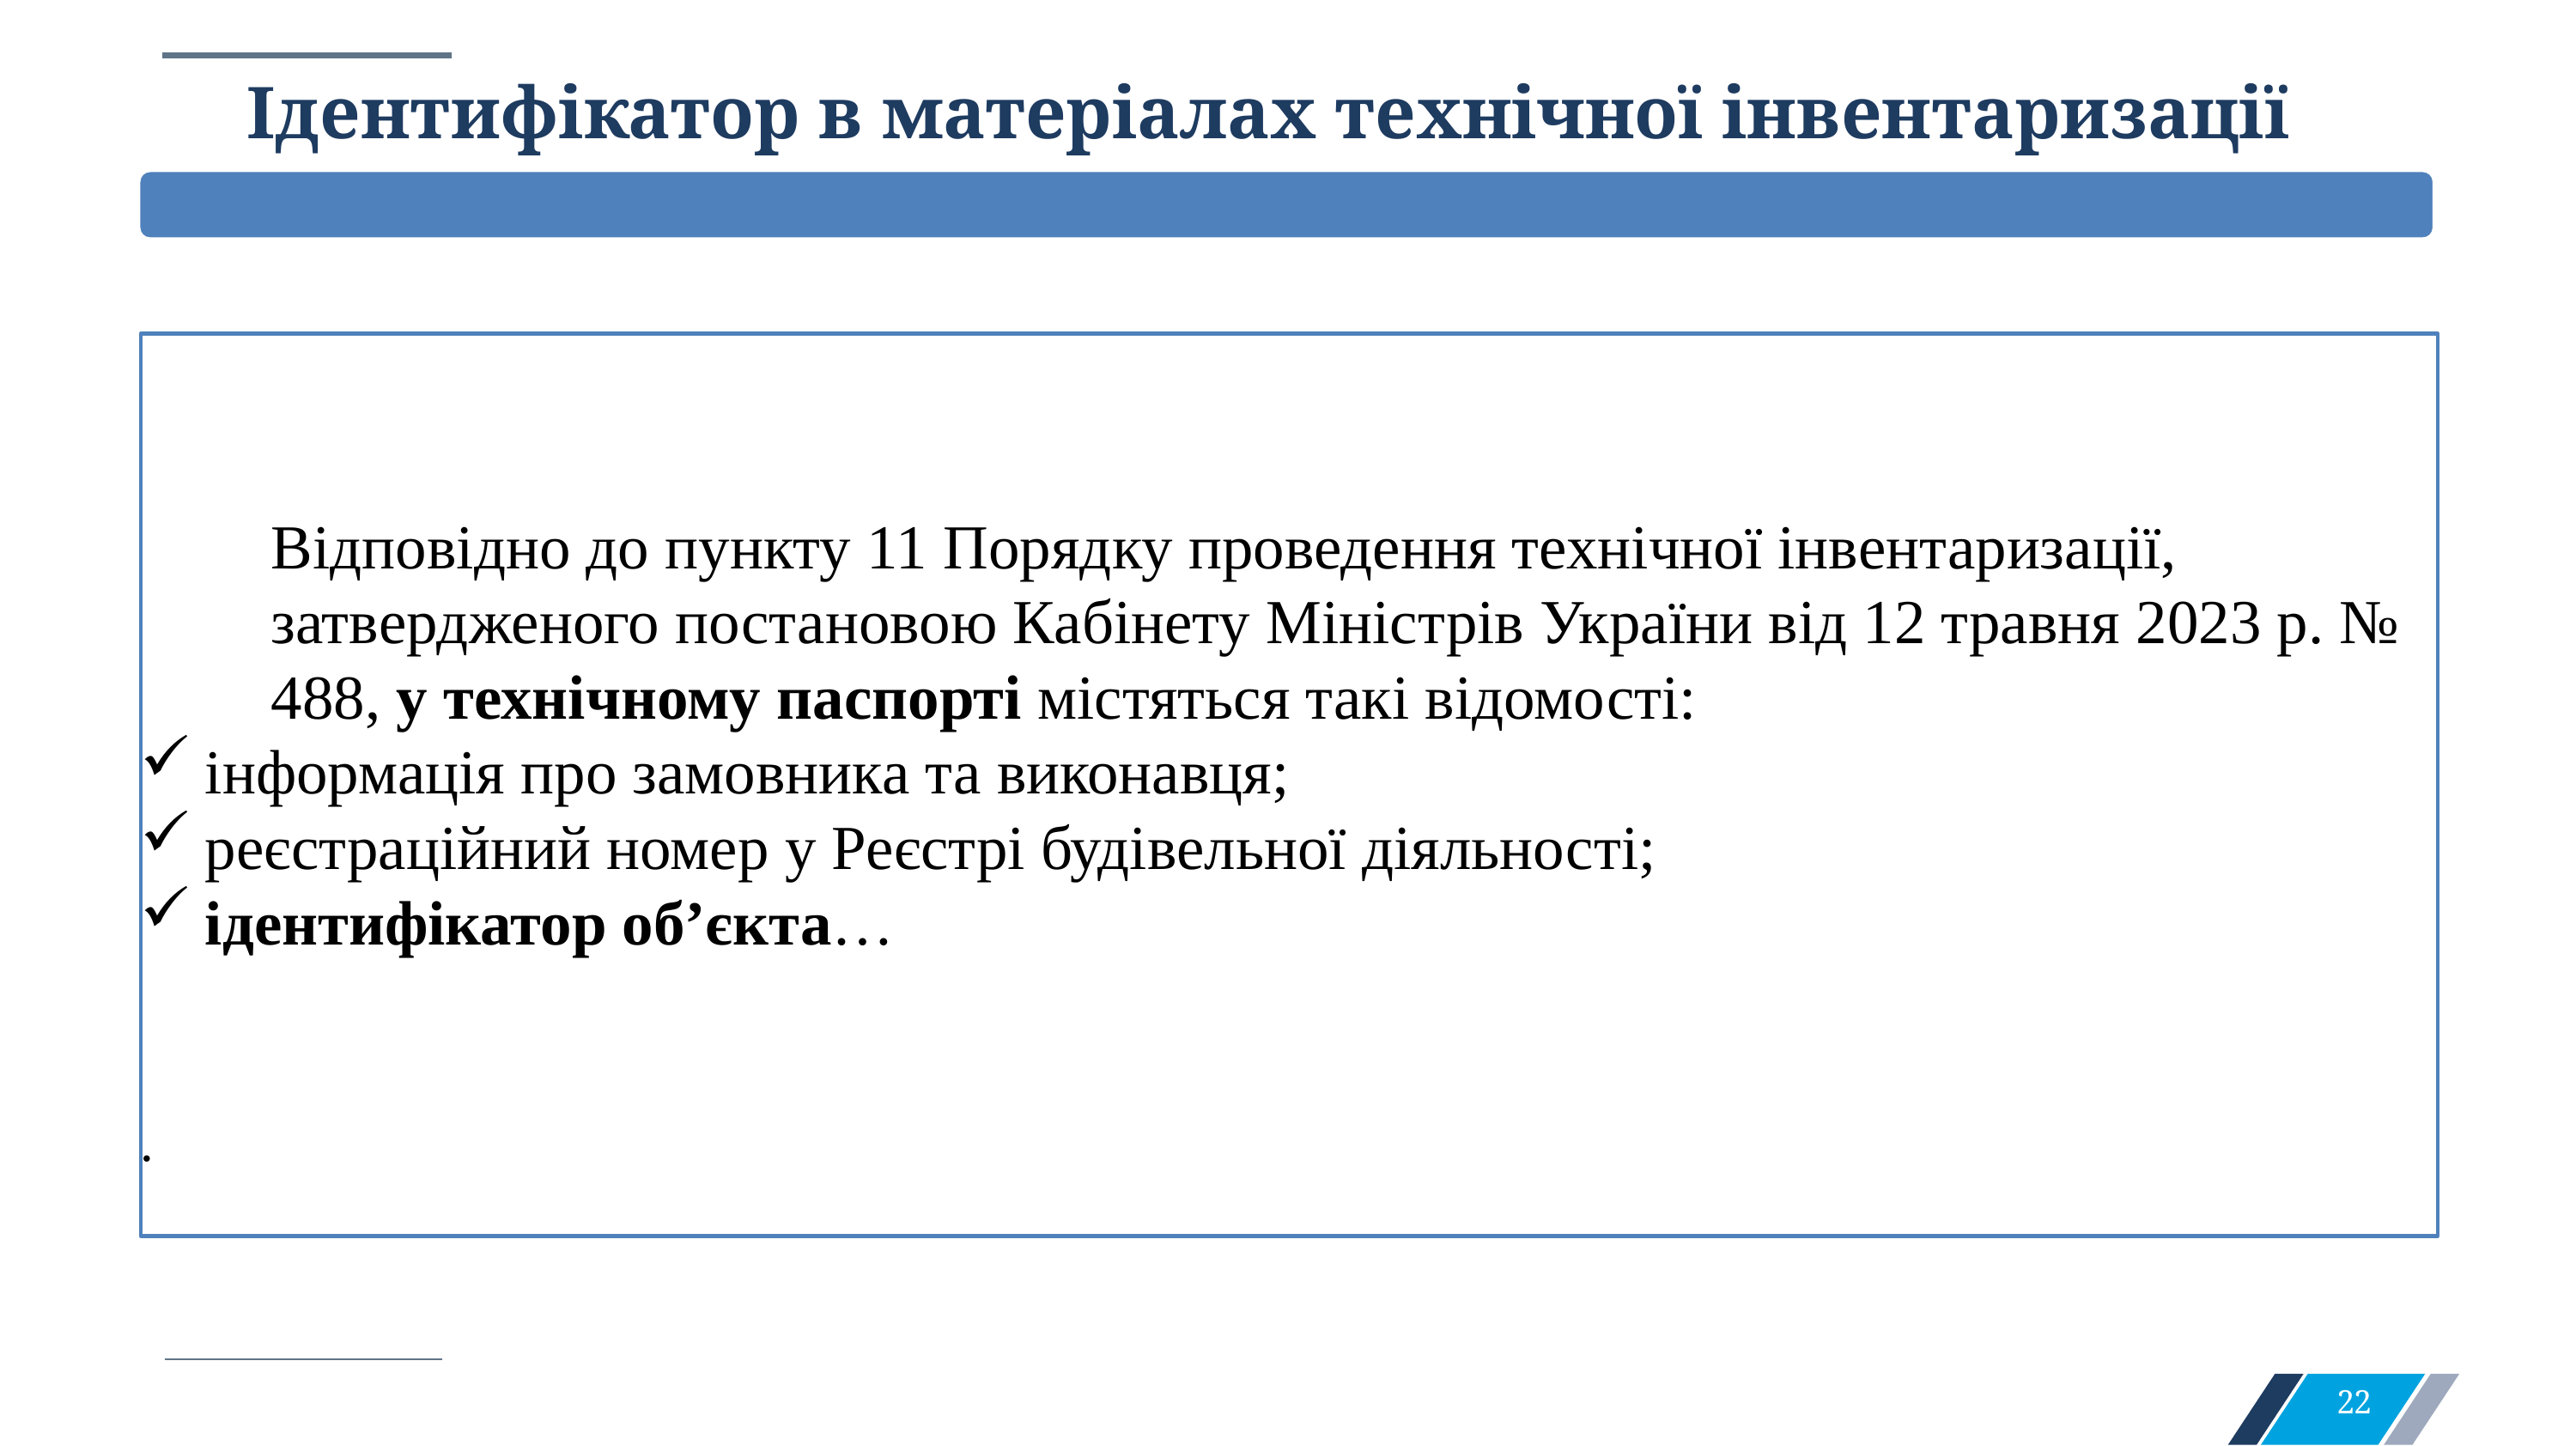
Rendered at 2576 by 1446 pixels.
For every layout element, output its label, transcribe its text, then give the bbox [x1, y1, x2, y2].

text_box Відповідно до пункту 11 Порядку проведення технічної інвентаризації, затвердженого постановою Кабінету Міністрів України від 12 травня 2023 р. № 488, у технічному паспорті містяться такі відомості: інформація про замовника та виконавця; реєстраційний номер у Реєстрі будівельної діяльності; ідентифікатор об’єкта… . [140, 333, 2438, 1236]
title Ідентифікатор в матеріалах технічної інвентаризації [34, 64, 2501, 309]
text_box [136, 167, 2437, 241]
slide_number 22 [2321, 1393, 2394, 1446]
